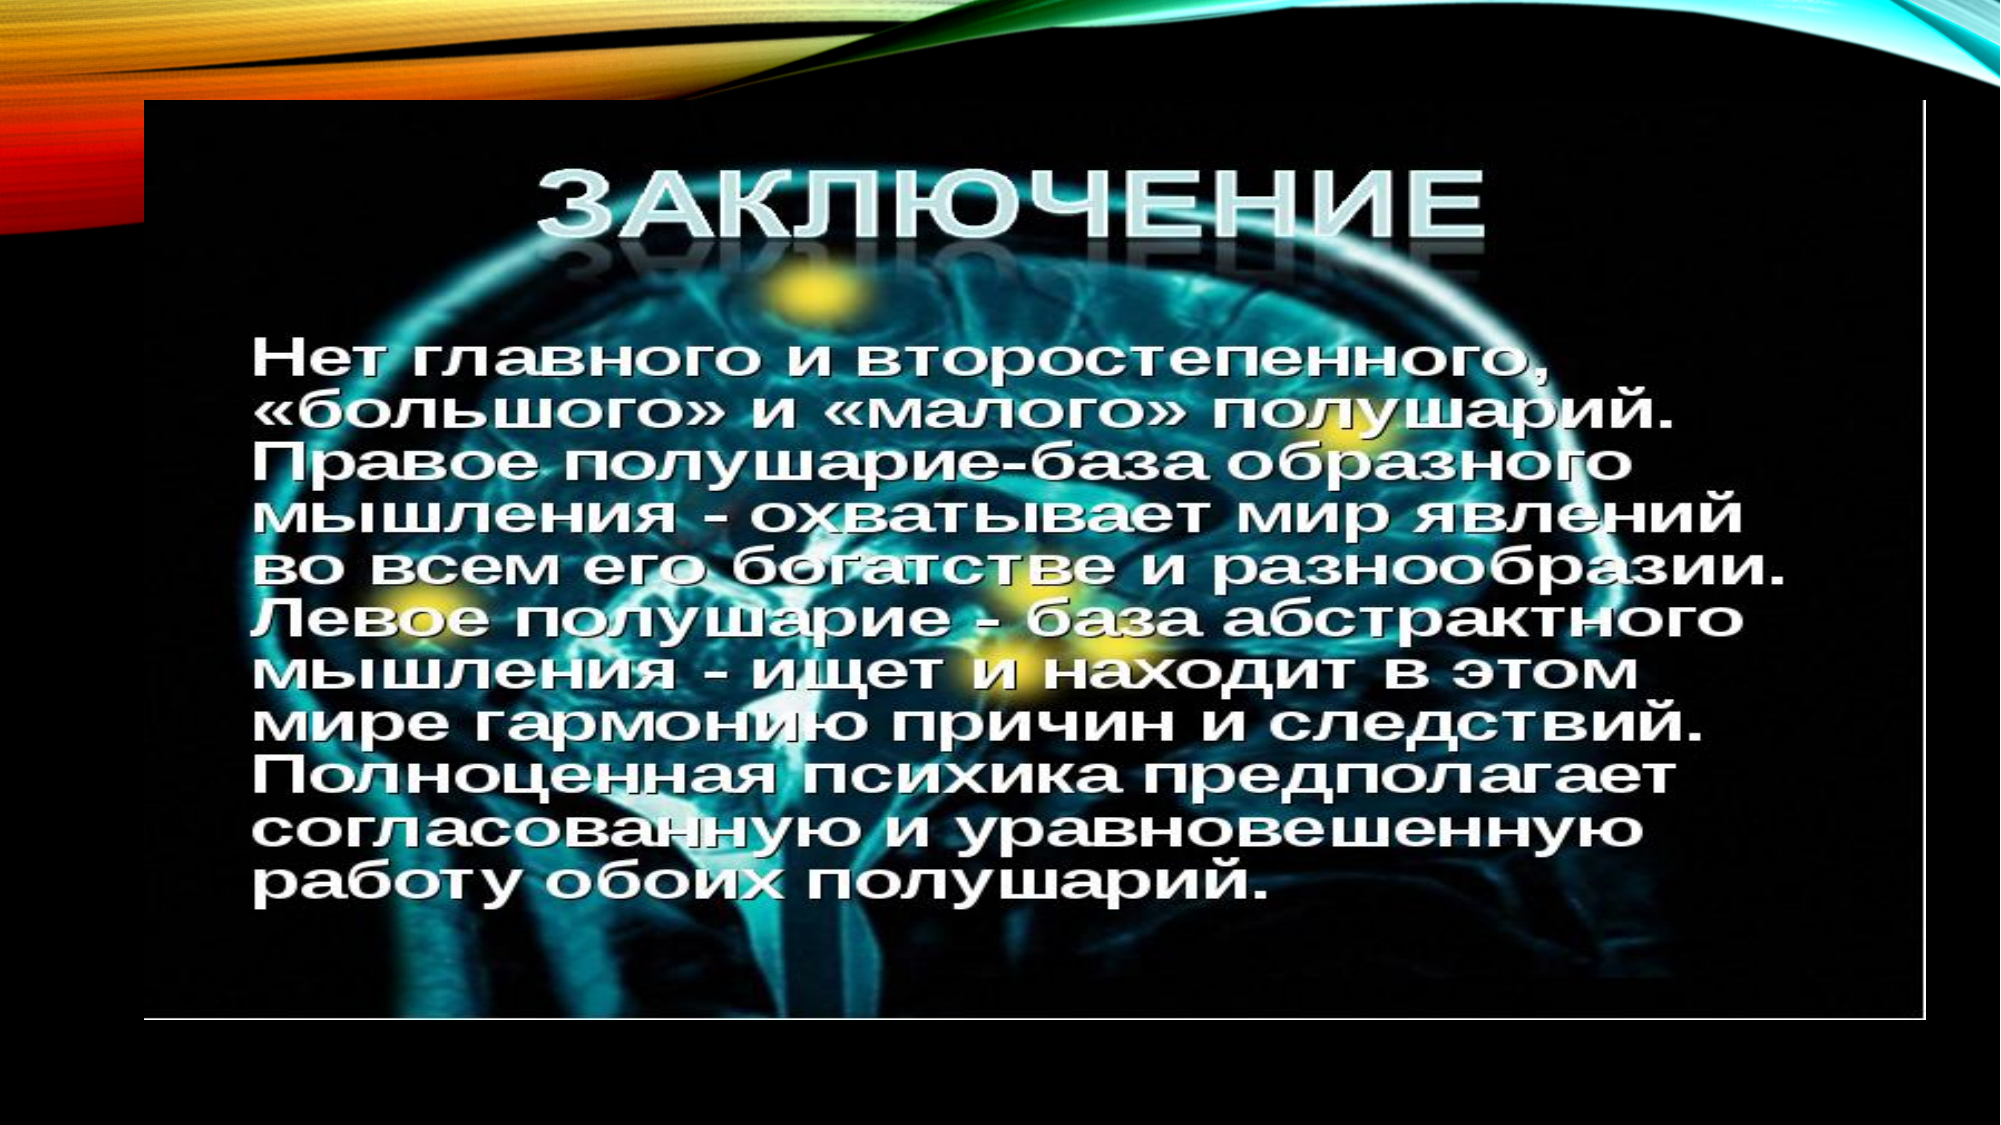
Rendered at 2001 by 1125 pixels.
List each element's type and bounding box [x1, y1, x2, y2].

picture [0, 0, 2000, 237]
list [144, 100, 1927, 1021]
